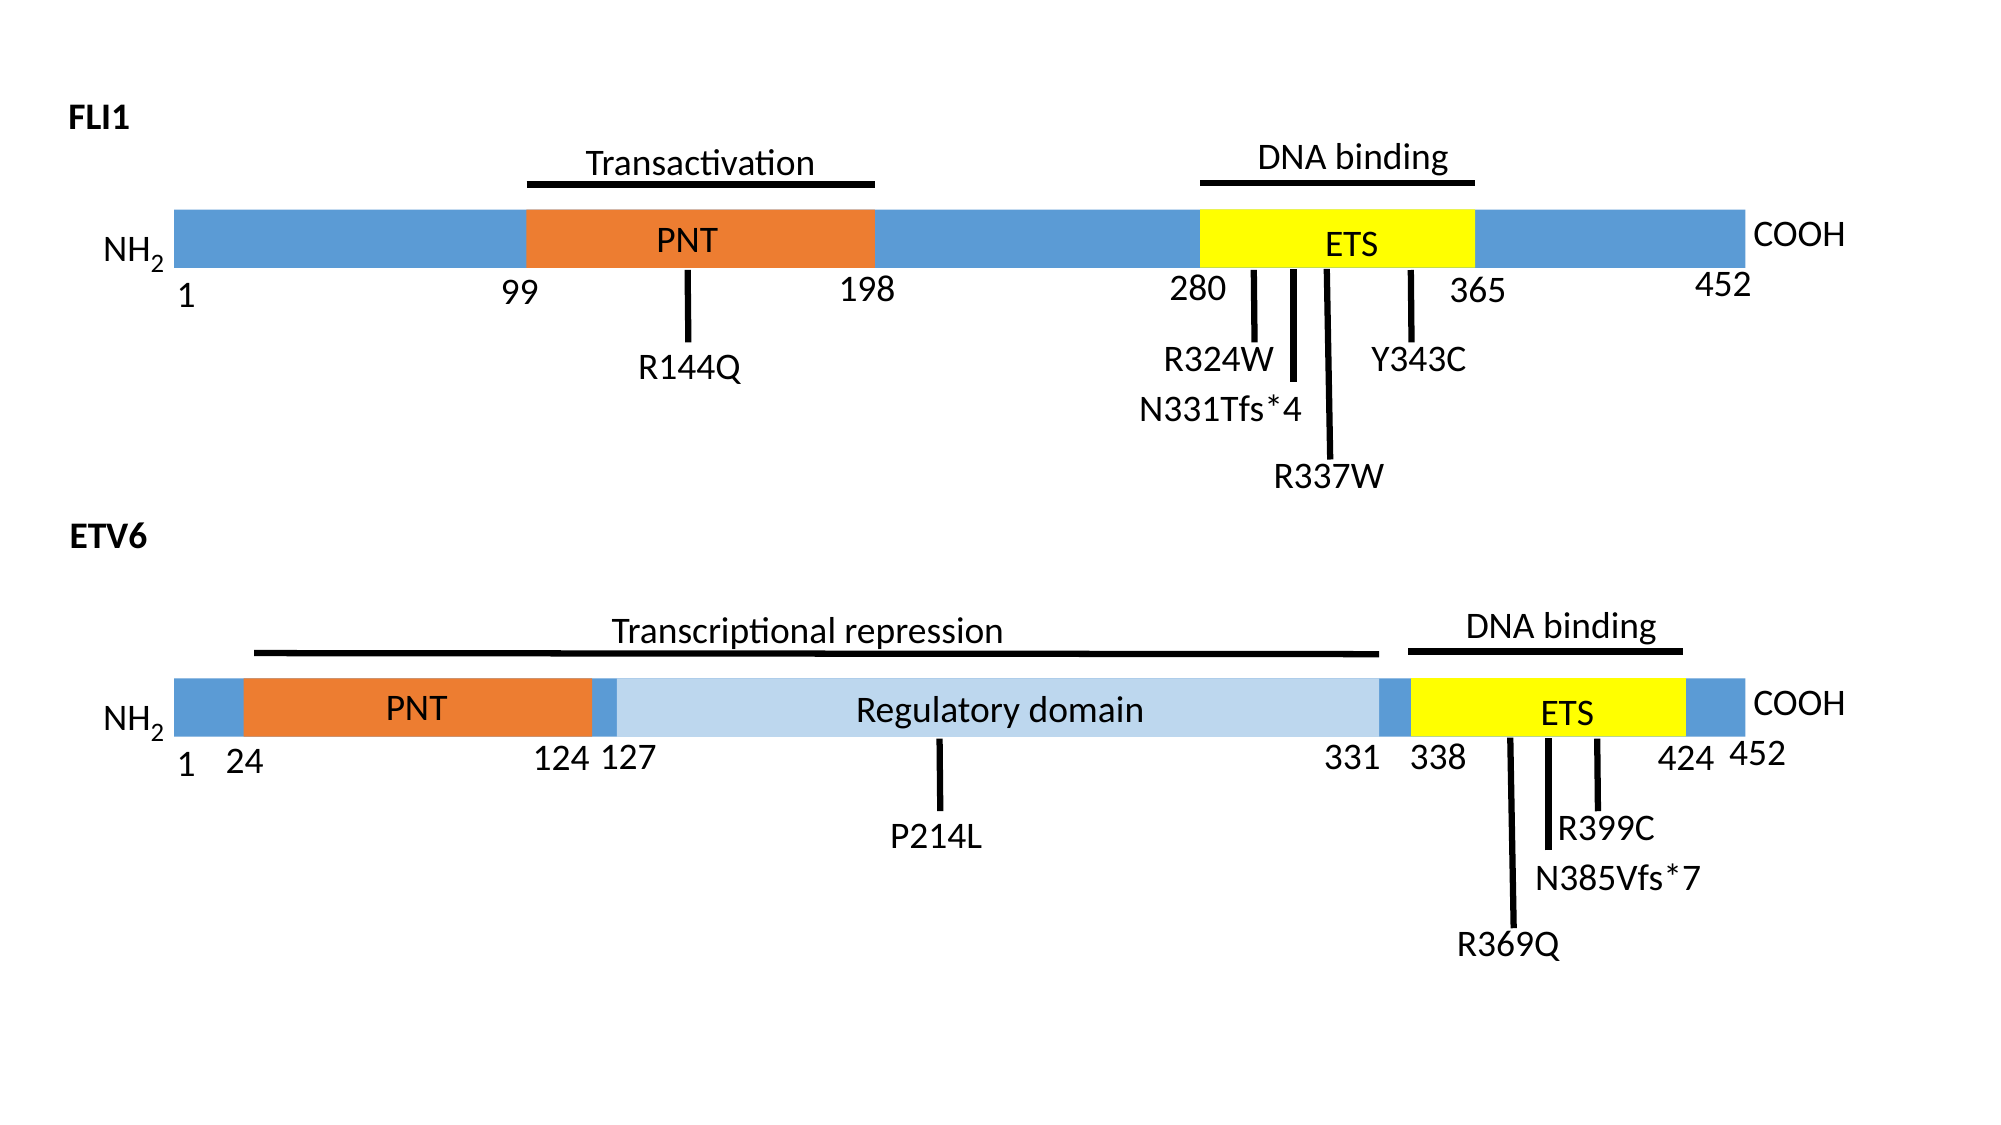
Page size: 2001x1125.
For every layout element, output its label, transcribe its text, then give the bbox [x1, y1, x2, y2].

text_box ETV6 [54, 503, 172, 564]
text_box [88, 593, 1862, 973]
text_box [88, 124, 1862, 504]
text_box FLI1 [53, 84, 154, 145]
